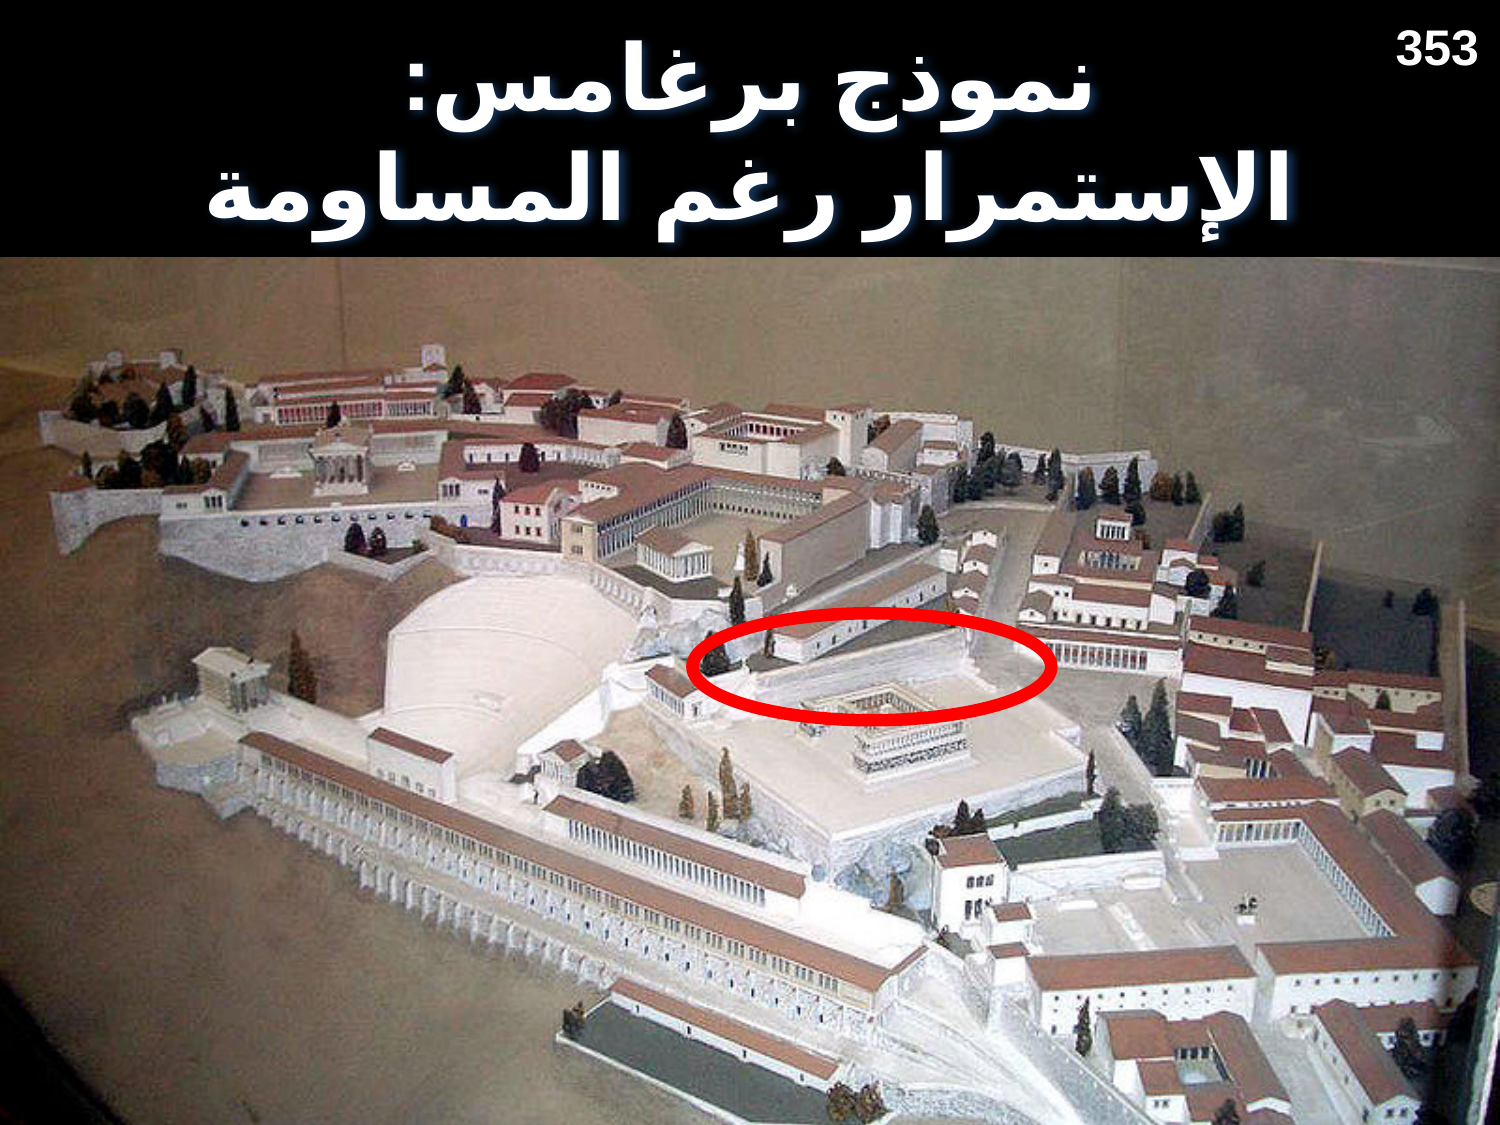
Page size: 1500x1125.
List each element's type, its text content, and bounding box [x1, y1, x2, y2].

picture [0, 257, 1500, 1125]
title نموذج برغامس: الإستمرار رغم المساومة [0, 2, 1500, 256]
text_box 353 [1380, 7, 1494, 83]
